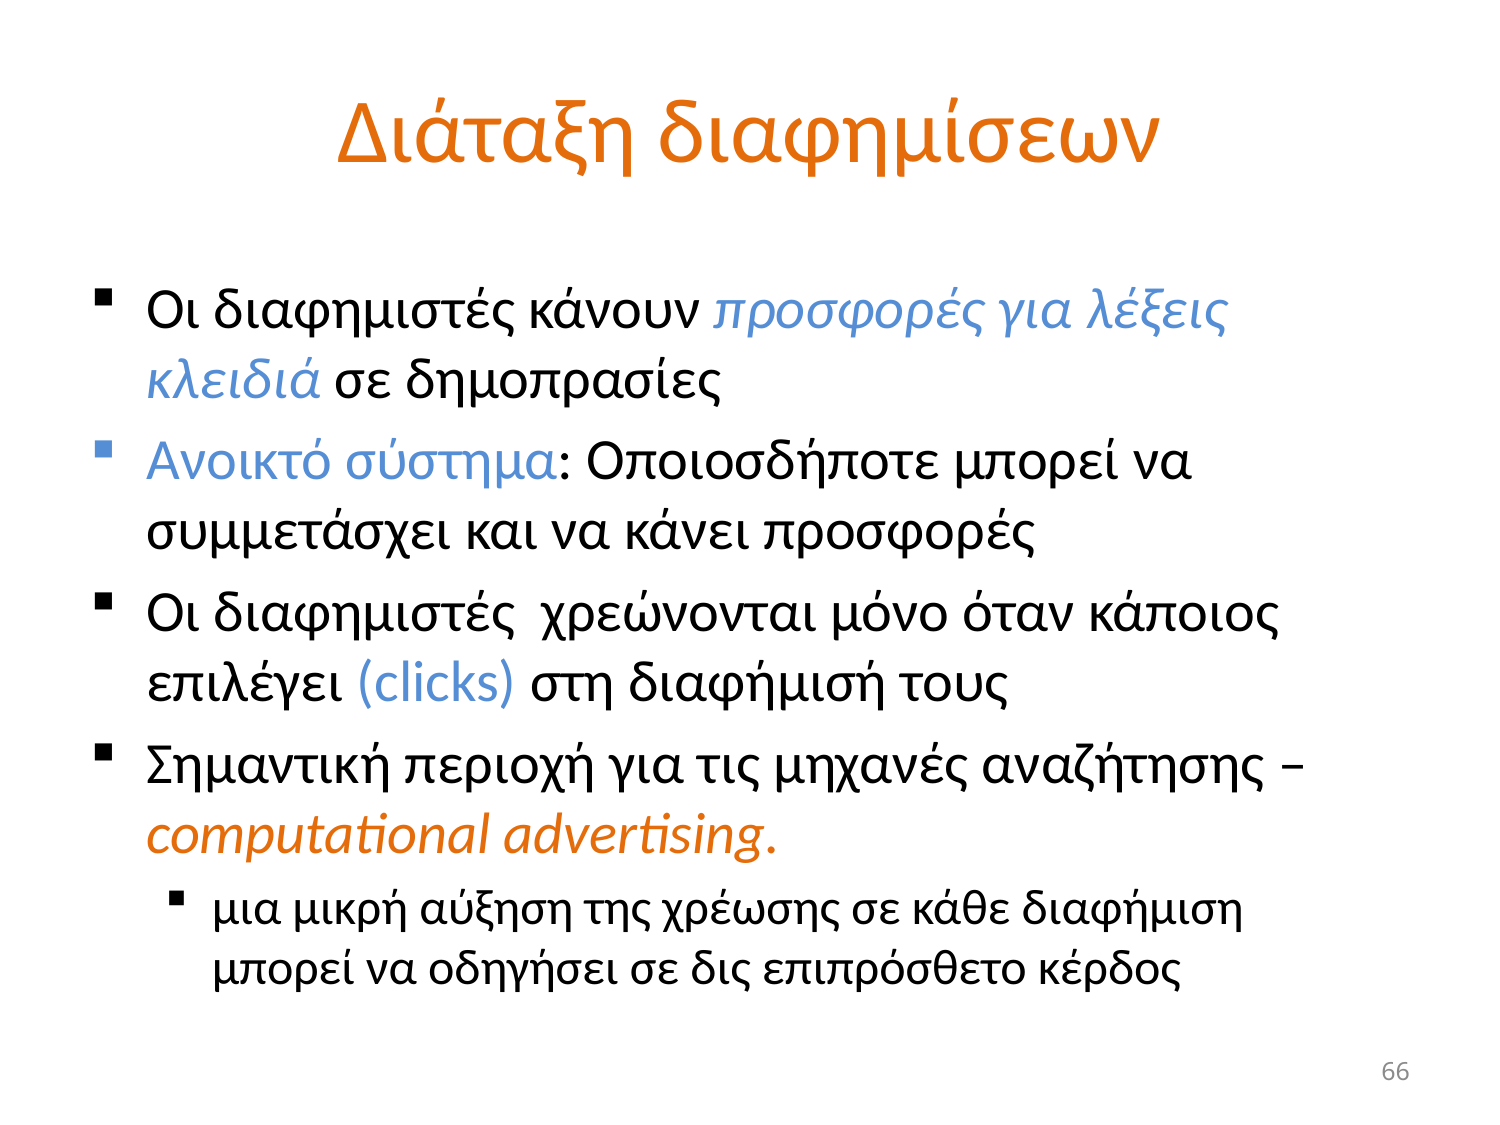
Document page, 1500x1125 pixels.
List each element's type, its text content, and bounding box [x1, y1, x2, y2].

list Οι διαφημιστές κάνουν προσφορές για λέξεις κλειδιά σε δημοπρασίες Ανοικτό σύστημα: Οποιοσδήποτε μπορεί να συμμετάσχει και να κάνει προσφορές Οι διαφημιστές χρεώνονται μόνο όταν κάποιος επιλέγει (clicks) στη διαφήμισή τους Σημαντική περιοχή για τις μηχανές αναζήτησης – computational advertising. μια μικρή αύξηση της χρέωσης σε κάθε διαφήμιση μπορεί να οδηγήσει σε δις επιπρόσθετο κέρδος [75, 262, 1400, 788]
title Διάταξη διαφημίσεων [75, 32, 1425, 220]
slide_number 66 [1074, 1042, 1425, 1103]
